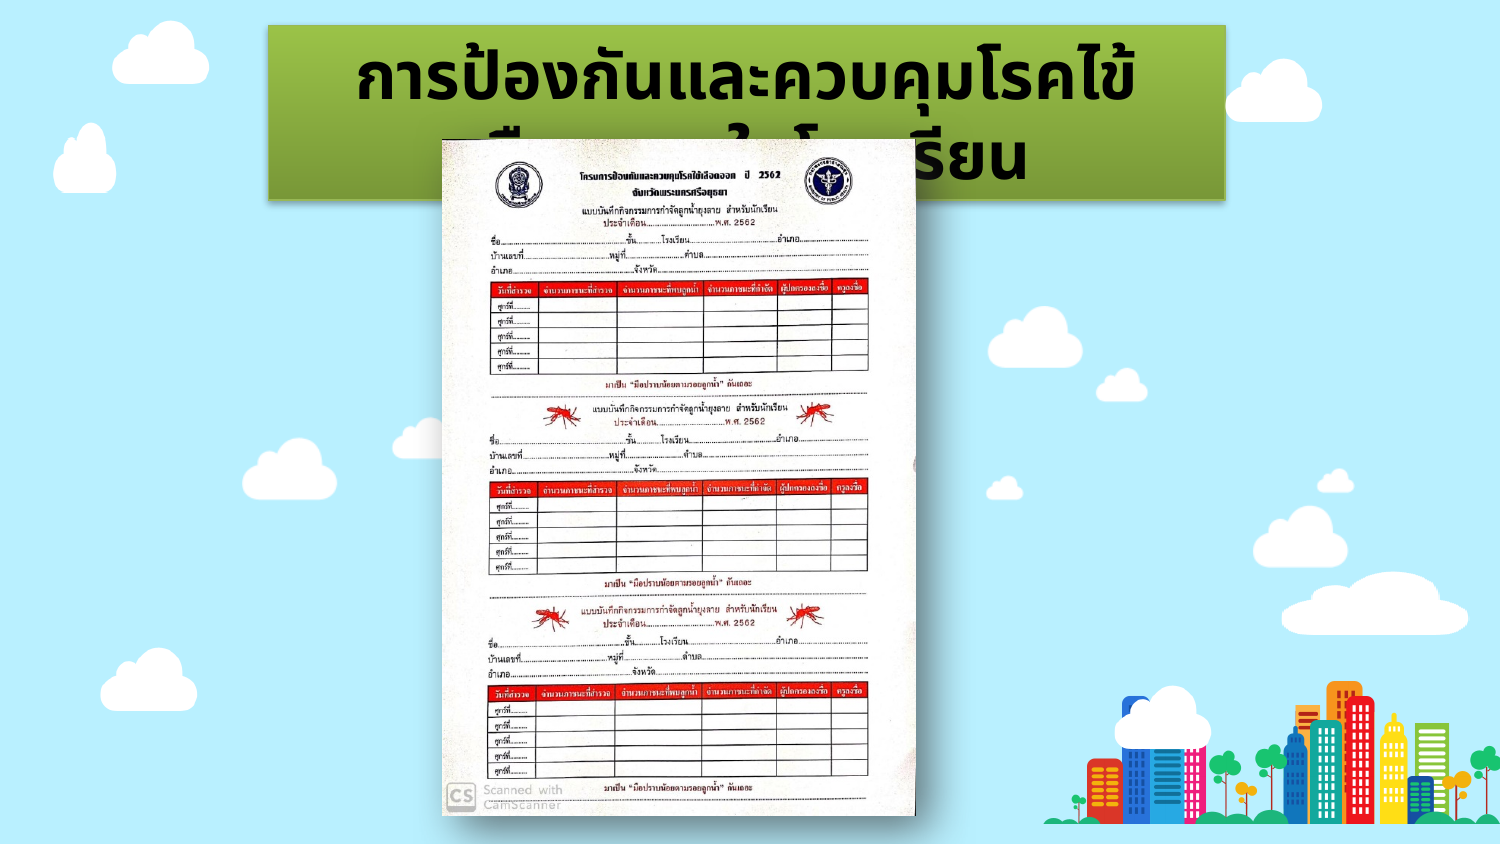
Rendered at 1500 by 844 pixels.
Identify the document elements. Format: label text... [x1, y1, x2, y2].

table_cell 3 [1036, 688, 1500, 835]
picture [100, 634, 198, 711]
picture [1225, 45, 1323, 122]
picture [1043, 672, 1500, 825]
picture [52, 7, 1471, 816]
text_box การป้องกันและควบคุมโรคไข้เลือดออกในโรงเรียน [268, 25, 1226, 201]
